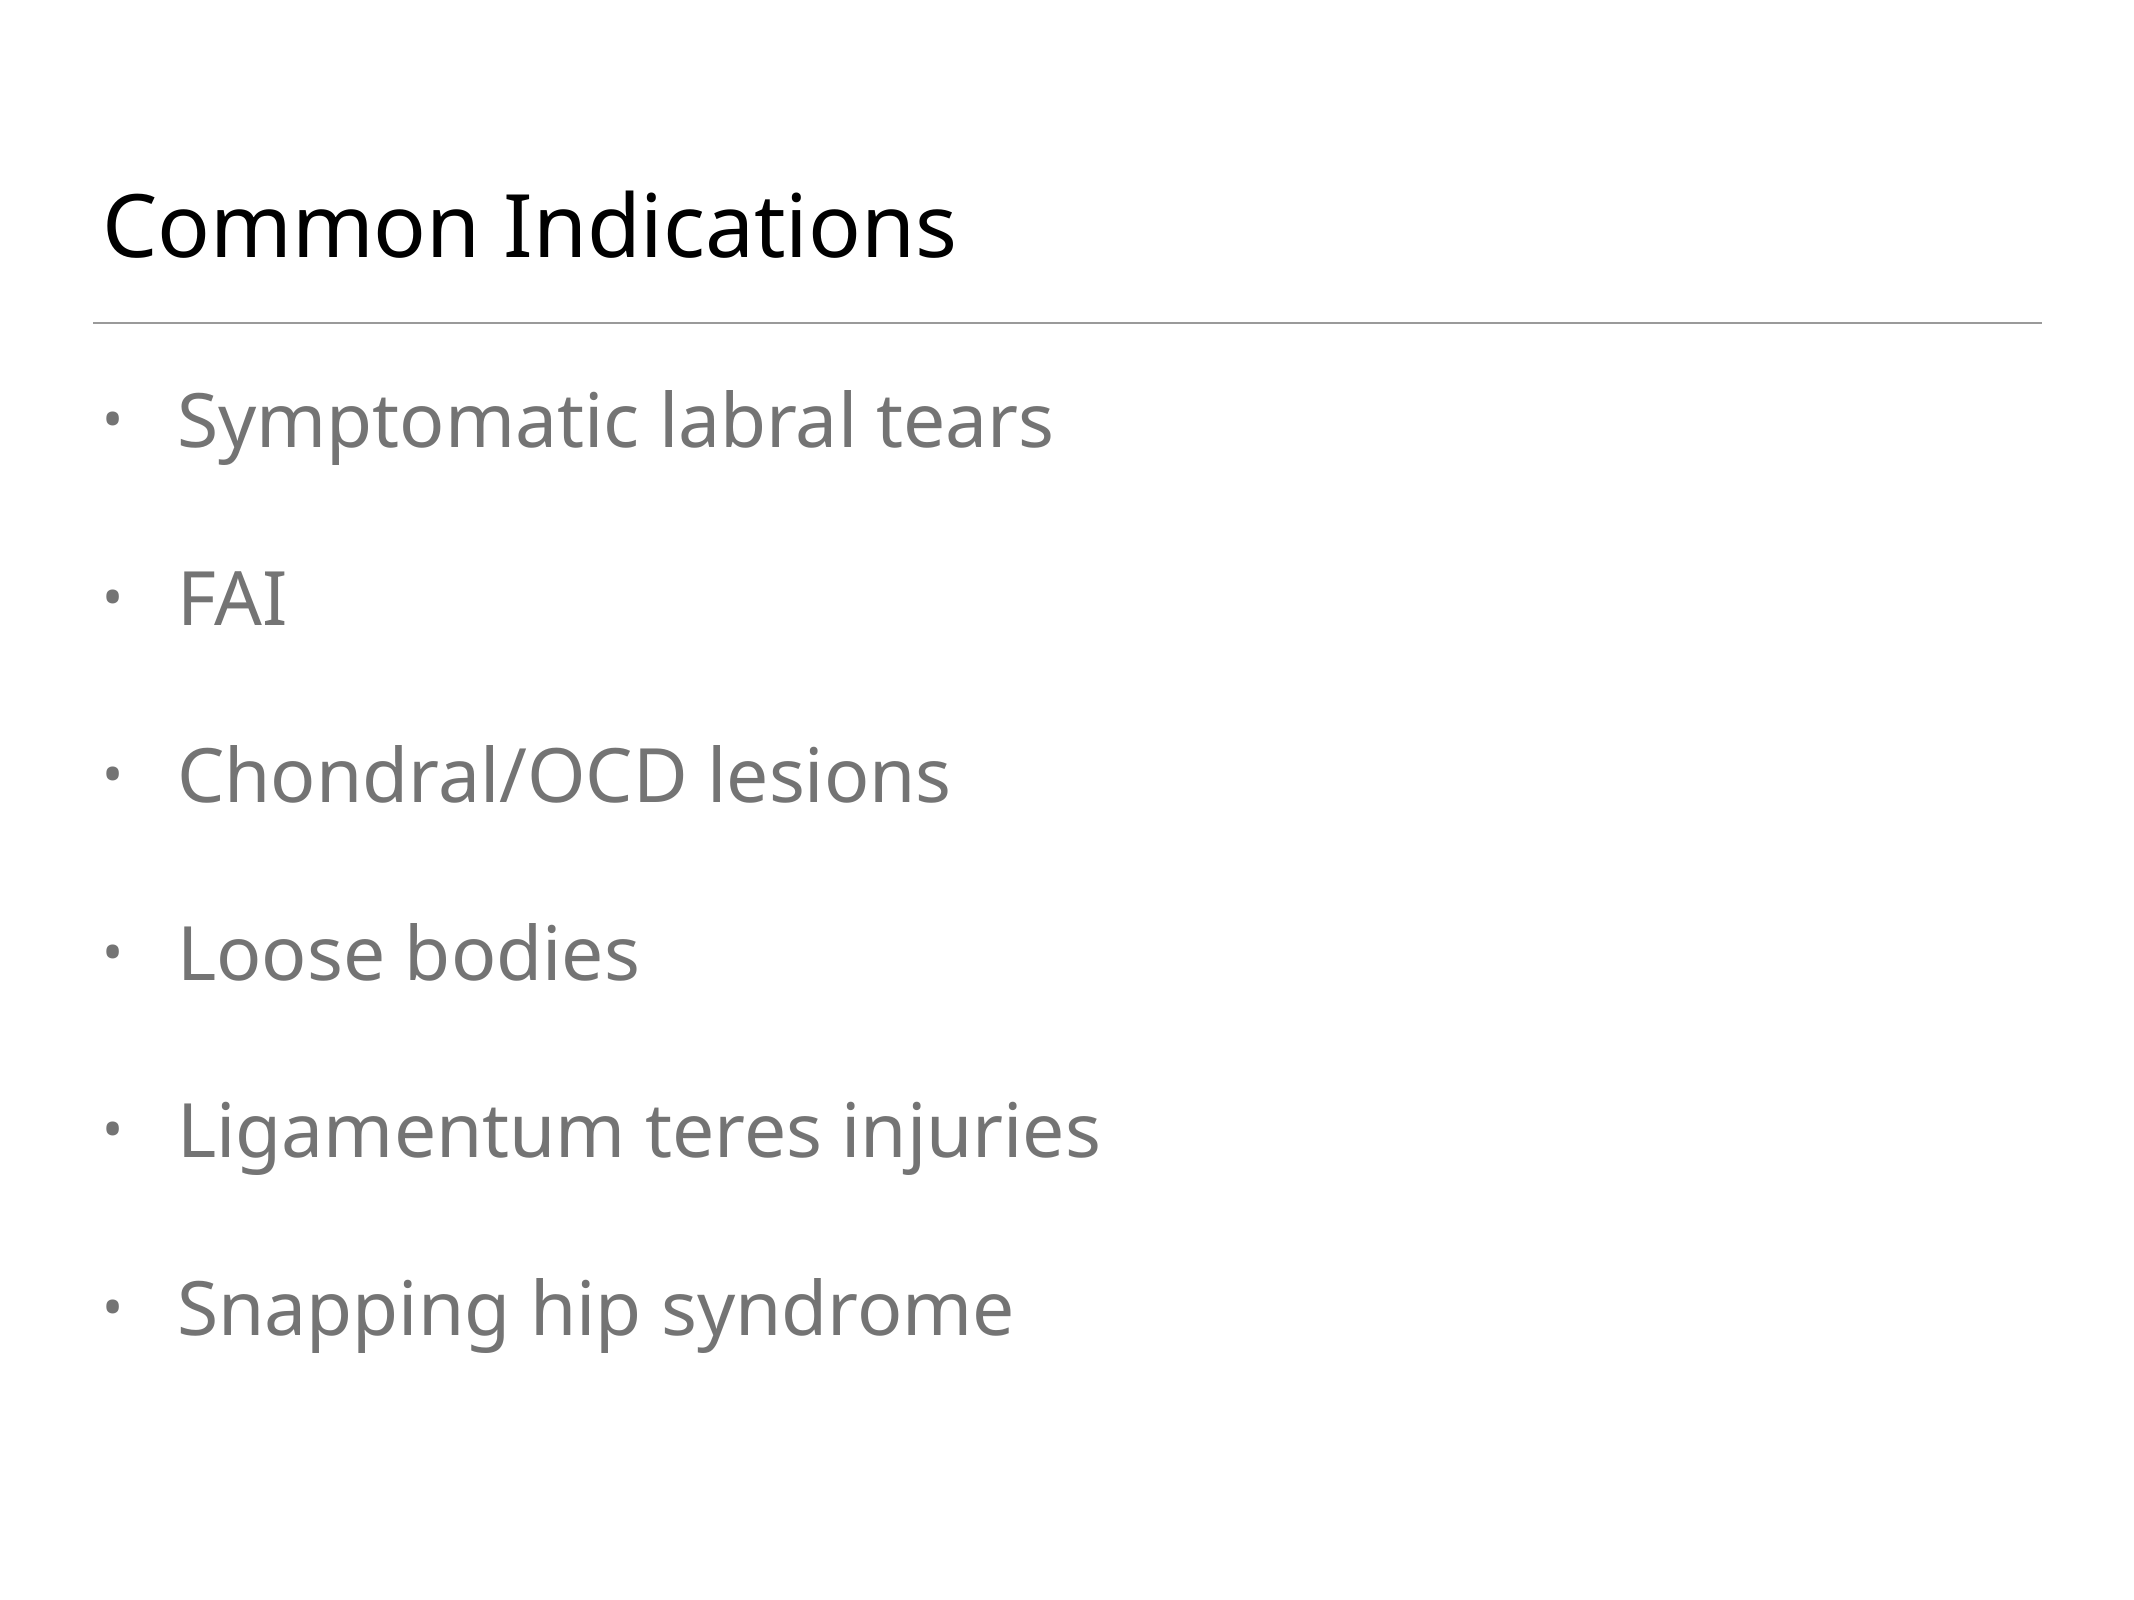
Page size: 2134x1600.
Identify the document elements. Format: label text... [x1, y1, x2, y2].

title Common Indications [93, 53, 2041, 284]
list Symptomatic labral tears FAI Chondral/OCD lesions Loose bodies Ligamentum teres injuries Snapping hip syndrome [93, 364, 2041, 1459]
